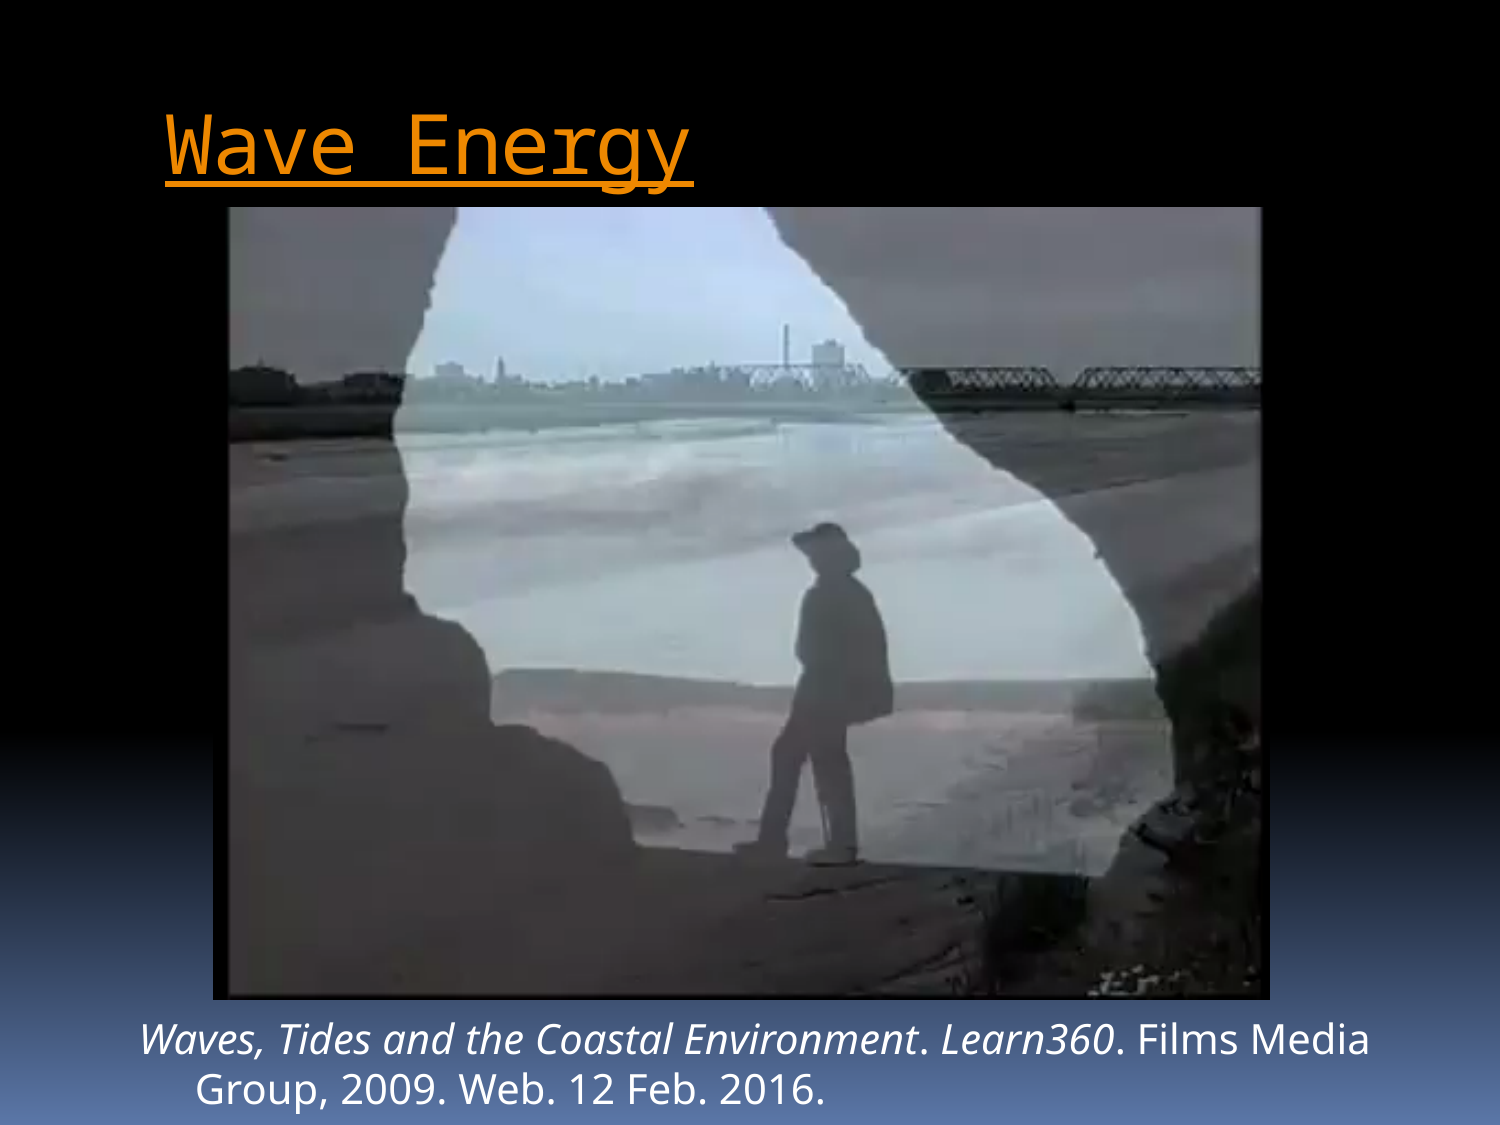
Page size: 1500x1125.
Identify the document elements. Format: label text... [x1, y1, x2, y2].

title Wave Energy [150, 83, 1425, 234]
list Waves, Tides and the Coastal Environment. Learn360. Films Media Group, 2009. Web. 12 Feb. 2016. [112, 1005, 1388, 1125]
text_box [212, 205, 1272, 1001]
